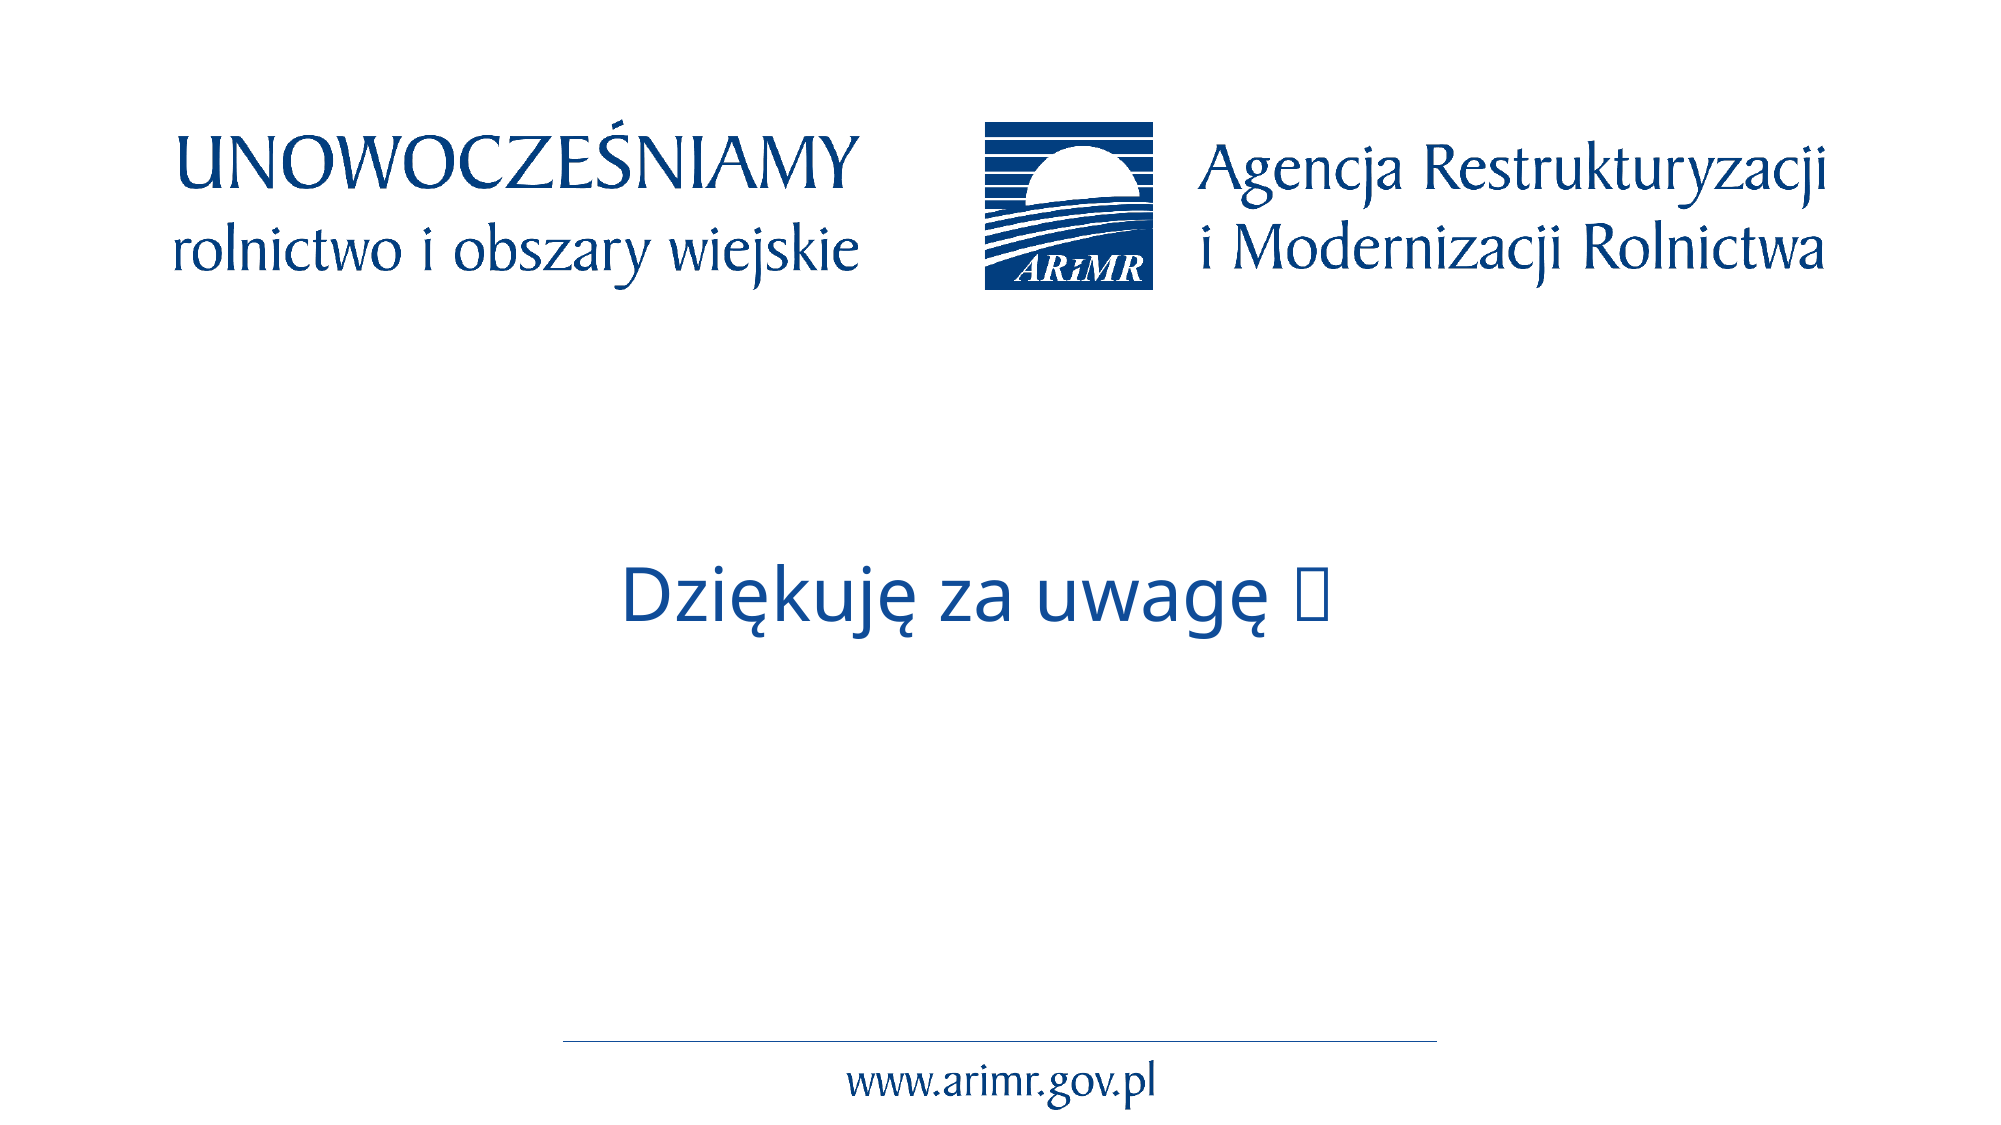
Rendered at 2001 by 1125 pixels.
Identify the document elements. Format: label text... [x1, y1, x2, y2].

picture [174, 119, 1825, 290]
subtitle Dziękuję za uwagę  [222, 494, 1733, 766]
picture [846, 1060, 1154, 1110]
